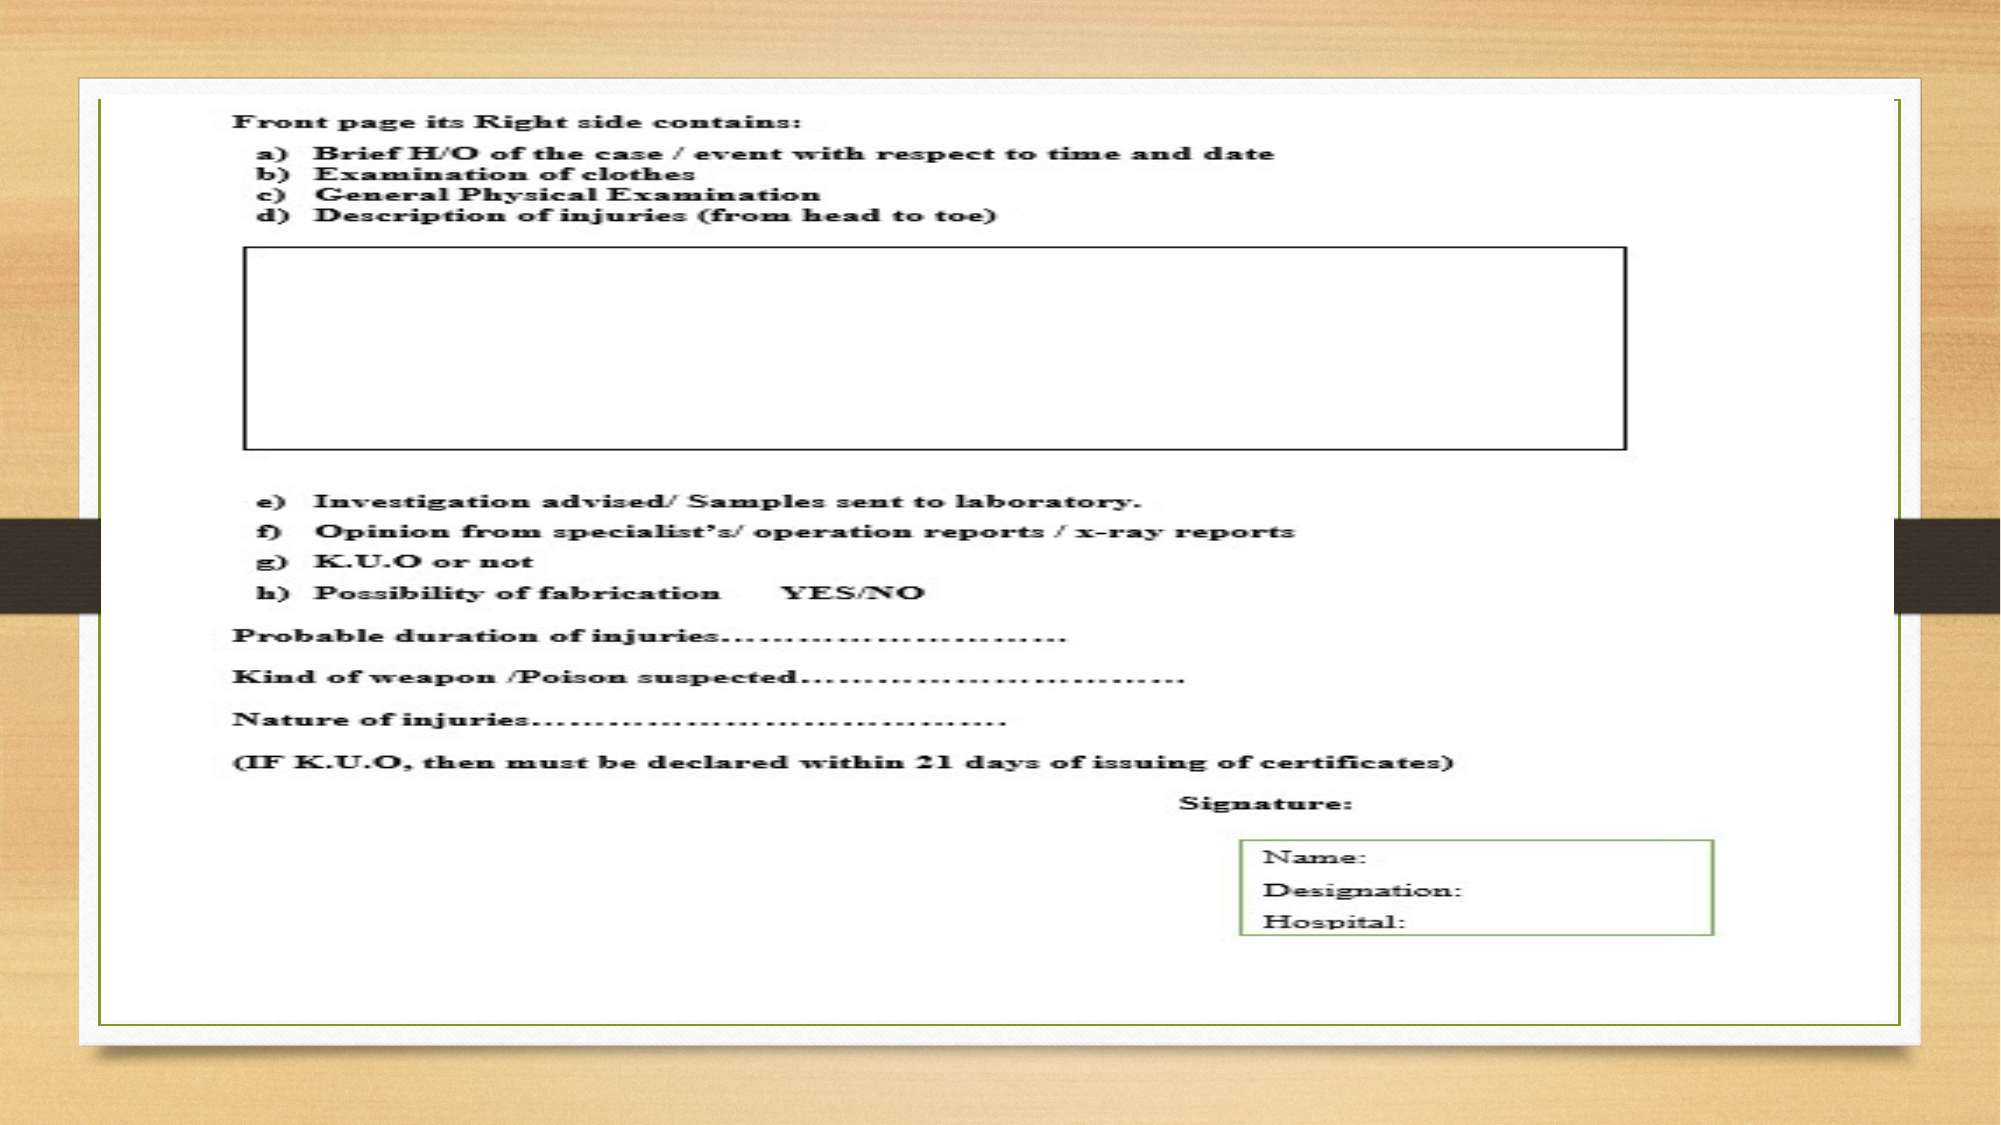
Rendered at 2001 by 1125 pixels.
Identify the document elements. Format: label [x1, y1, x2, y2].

picture [0, 0, 2001, 1125]
list [101, 94, 1894, 1020]
